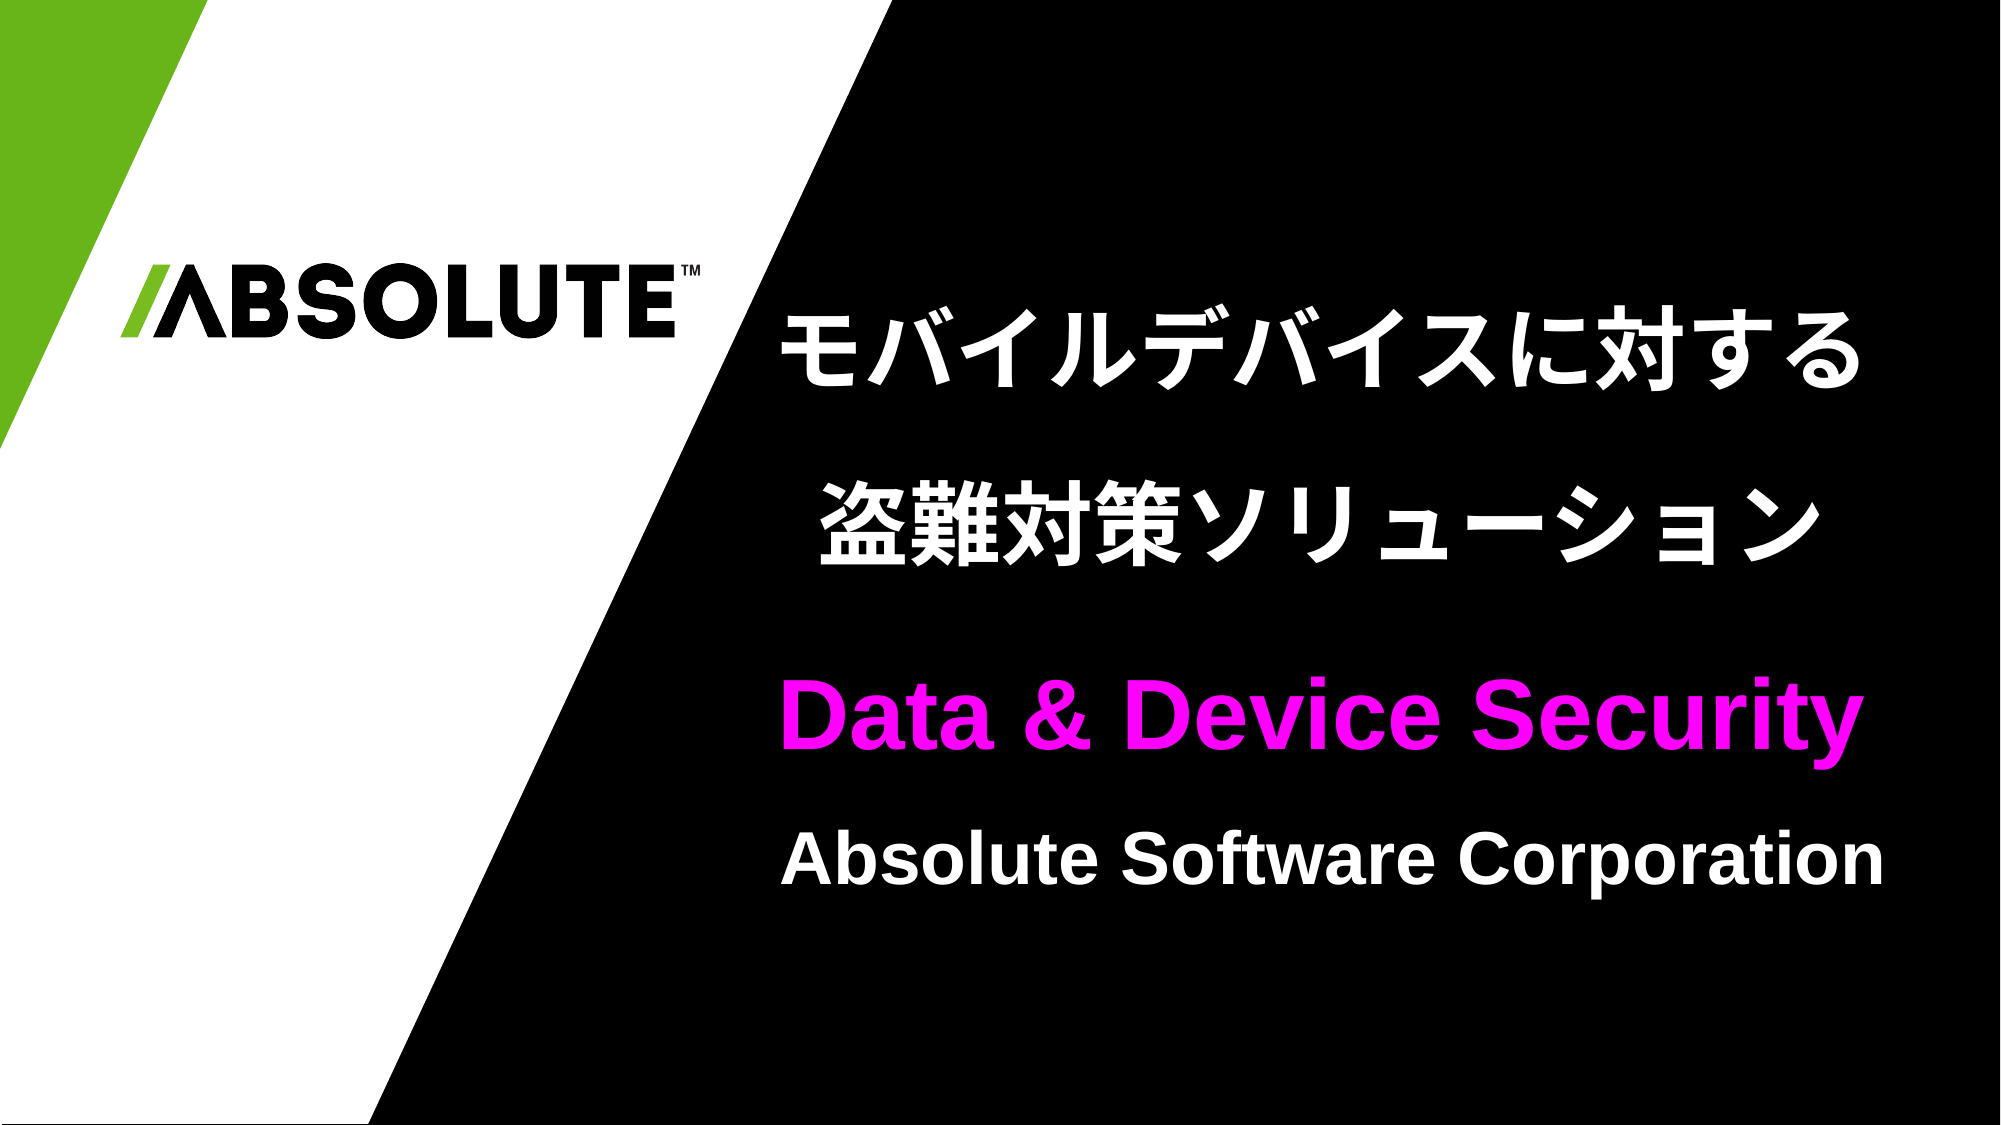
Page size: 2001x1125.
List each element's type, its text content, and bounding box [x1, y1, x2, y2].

list モバイルデバイスに対する 盗難対策ソリューション Data & Device Security [680, 305, 1964, 730]
picture [120, 263, 700, 339]
list Absolute Software Corporation [743, 812, 1924, 1080]
